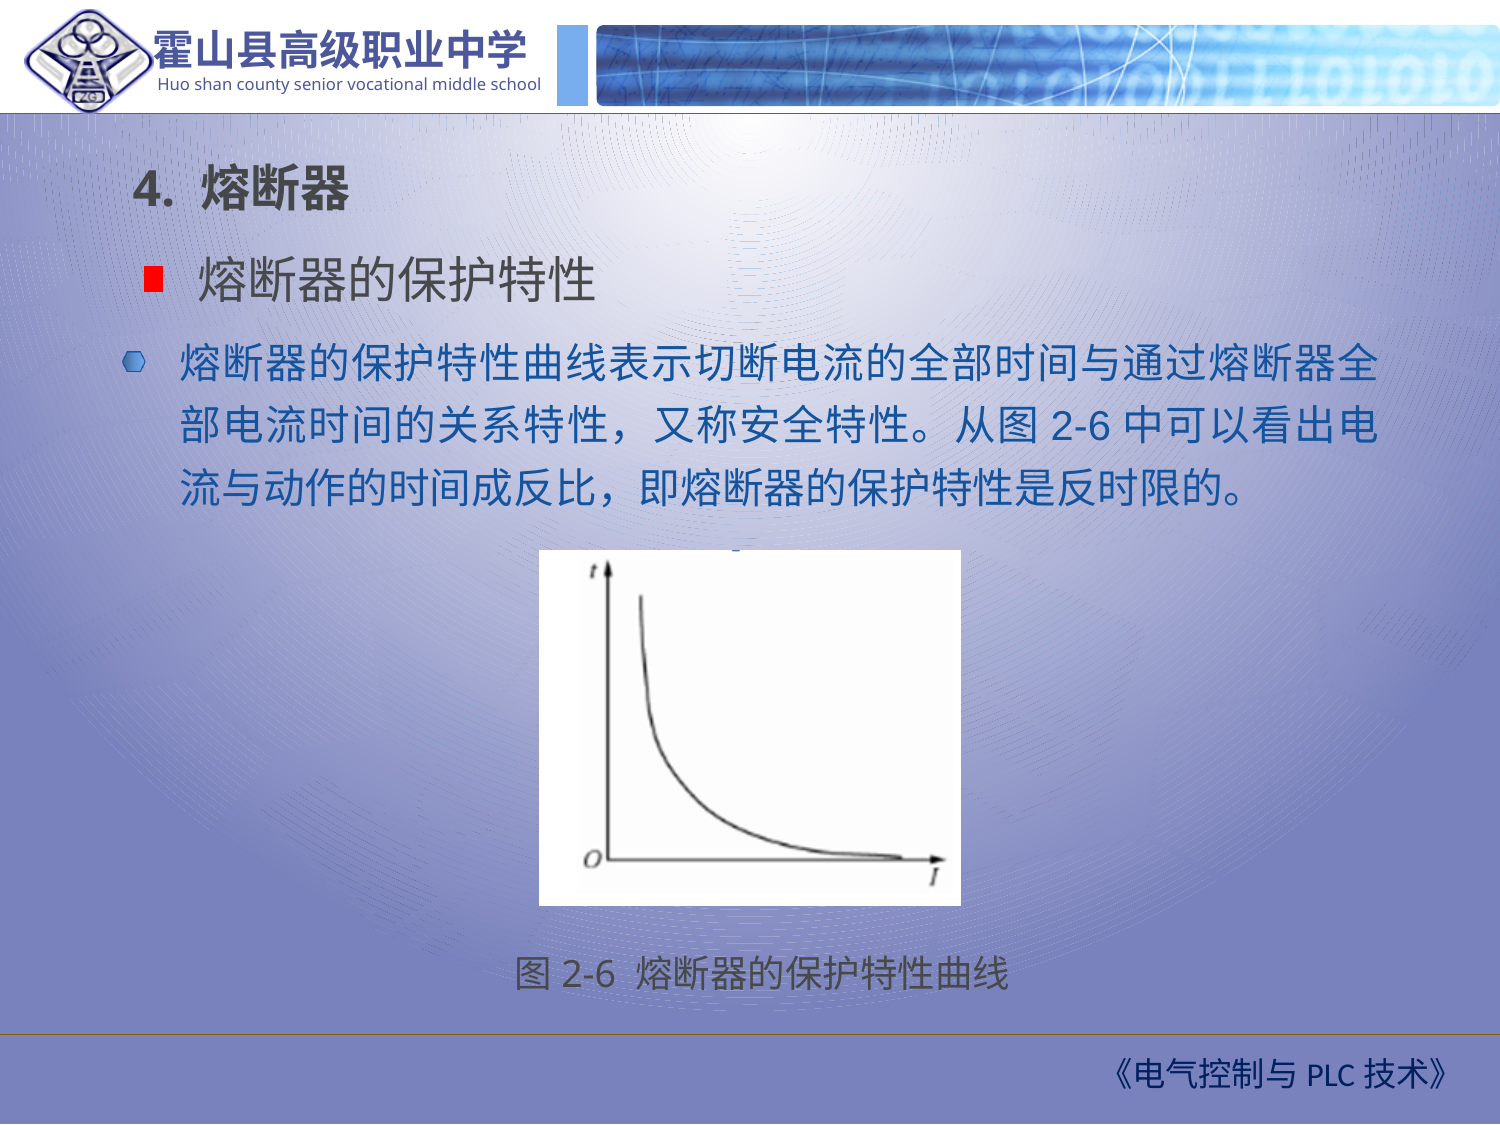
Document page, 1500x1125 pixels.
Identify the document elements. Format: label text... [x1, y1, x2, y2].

picture [538, 550, 961, 906]
picture [596, 24, 1500, 107]
picture [121, 351, 146, 372]
text_box 图2-6 熔断器的保护特性曲线 [500, 942, 1025, 1003]
text_box [144, 266, 163, 292]
text_box 4. 熔断器 [117, 148, 365, 224]
picture [24, 8, 154, 114]
text_box 熔断器的保护特性 [183, 241, 869, 316]
list 熔断器的保护特性曲线表示切断电流的全部时间与通过熔断器全部电流时间的关系特性，又称安全特性。从图2-6中可以看出电流与动作的时间成反比，即熔断器的保护特性是反时限的。 [106, 316, 1394, 513]
